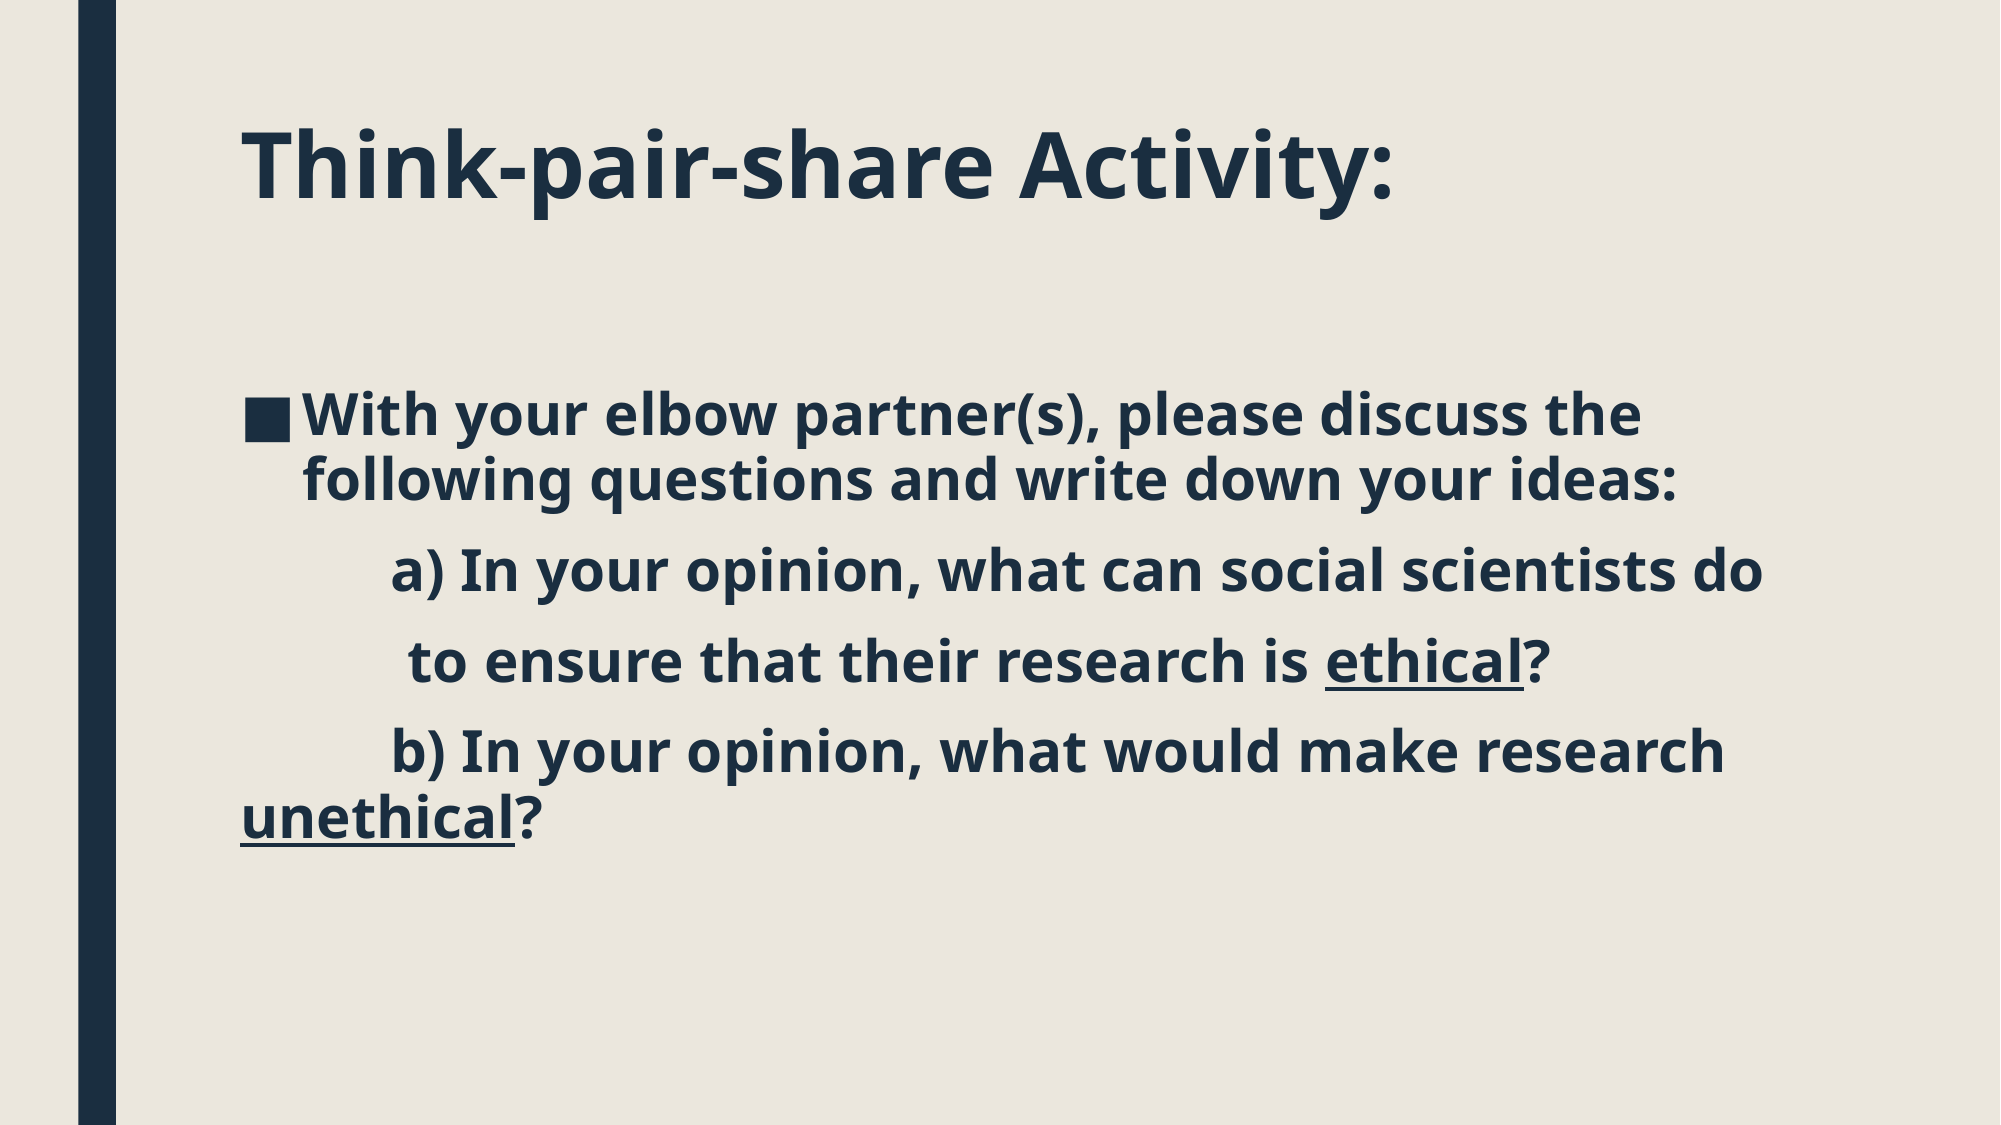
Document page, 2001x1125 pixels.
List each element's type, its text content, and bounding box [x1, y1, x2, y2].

title Think-pair-share Activity: [225, 112, 1800, 357]
list With your elbow partner(s), please discuss the following questions and write down your ideas: a) In your opinion, what can social scientists do to ensure that their research is ethical? b) In your opinion, what would make research unethical? [225, 375, 1800, 963]
